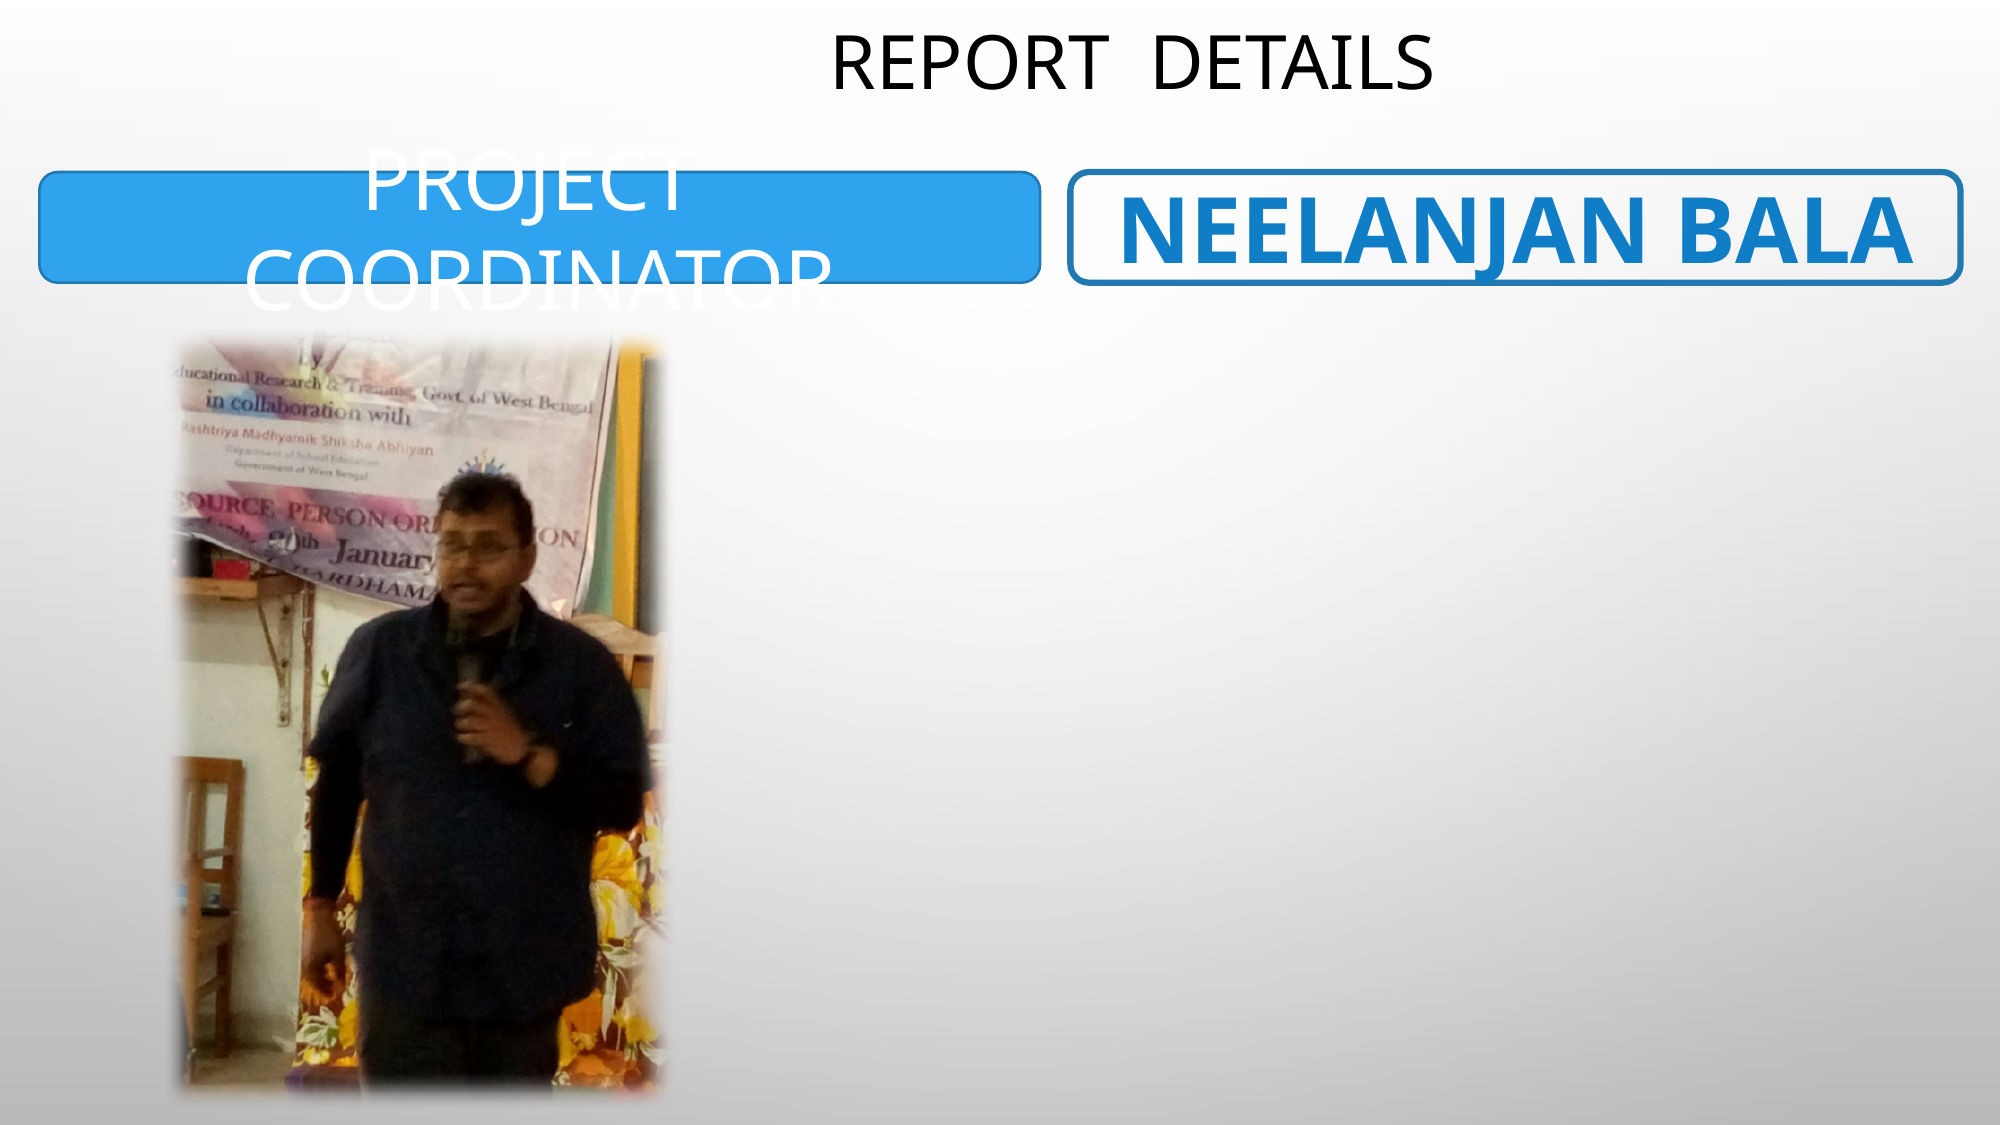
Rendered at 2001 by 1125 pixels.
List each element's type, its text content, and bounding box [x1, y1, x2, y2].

picture [0, 0, 2000, 1125]
text_box PROJECT COORDINATOR [38, 170, 1042, 284]
text_box NEELANJAN BALA [1069, 170, 1962, 284]
title Report Details [403, 17, 1863, 173]
